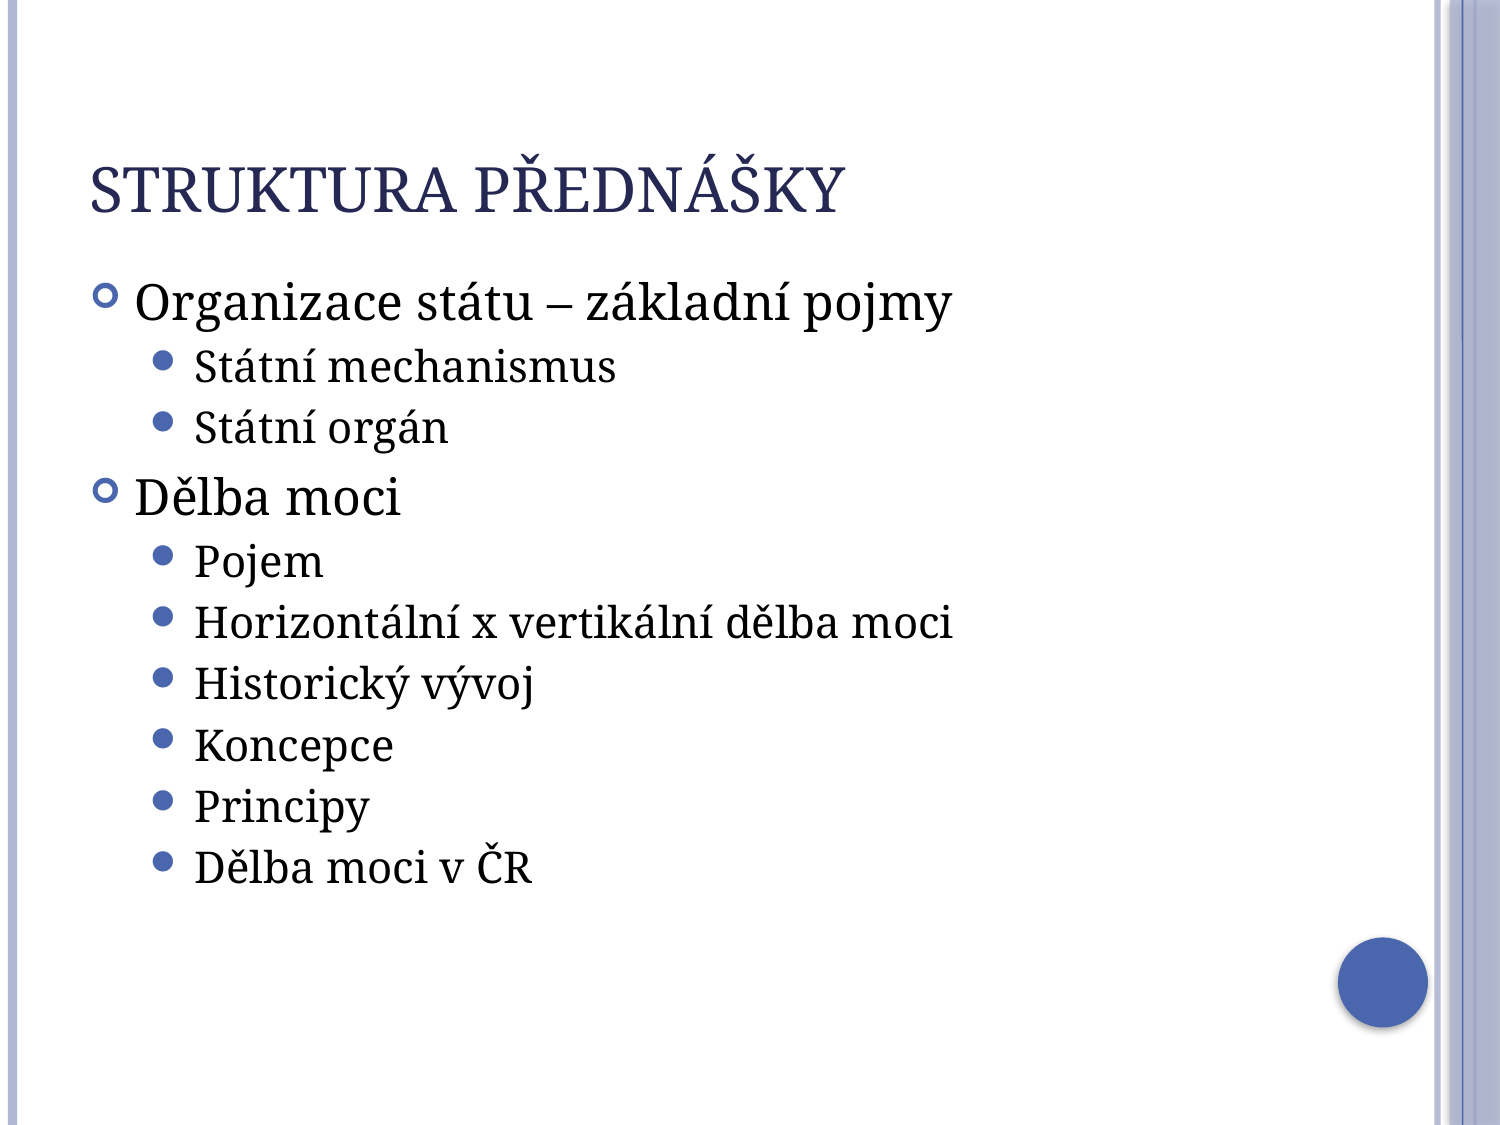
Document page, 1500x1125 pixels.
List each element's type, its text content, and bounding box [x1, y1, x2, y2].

list Organizace státu – základní pojmy Státní mechanismus Státní orgán Dělba moci Pojem Horizontální x vertikální dělba moci Historický vývoj Koncepce Principy Dělba moci v ČR [75, 262, 1300, 1062]
title Struktura přednášky [75, 45, 1300, 233]
